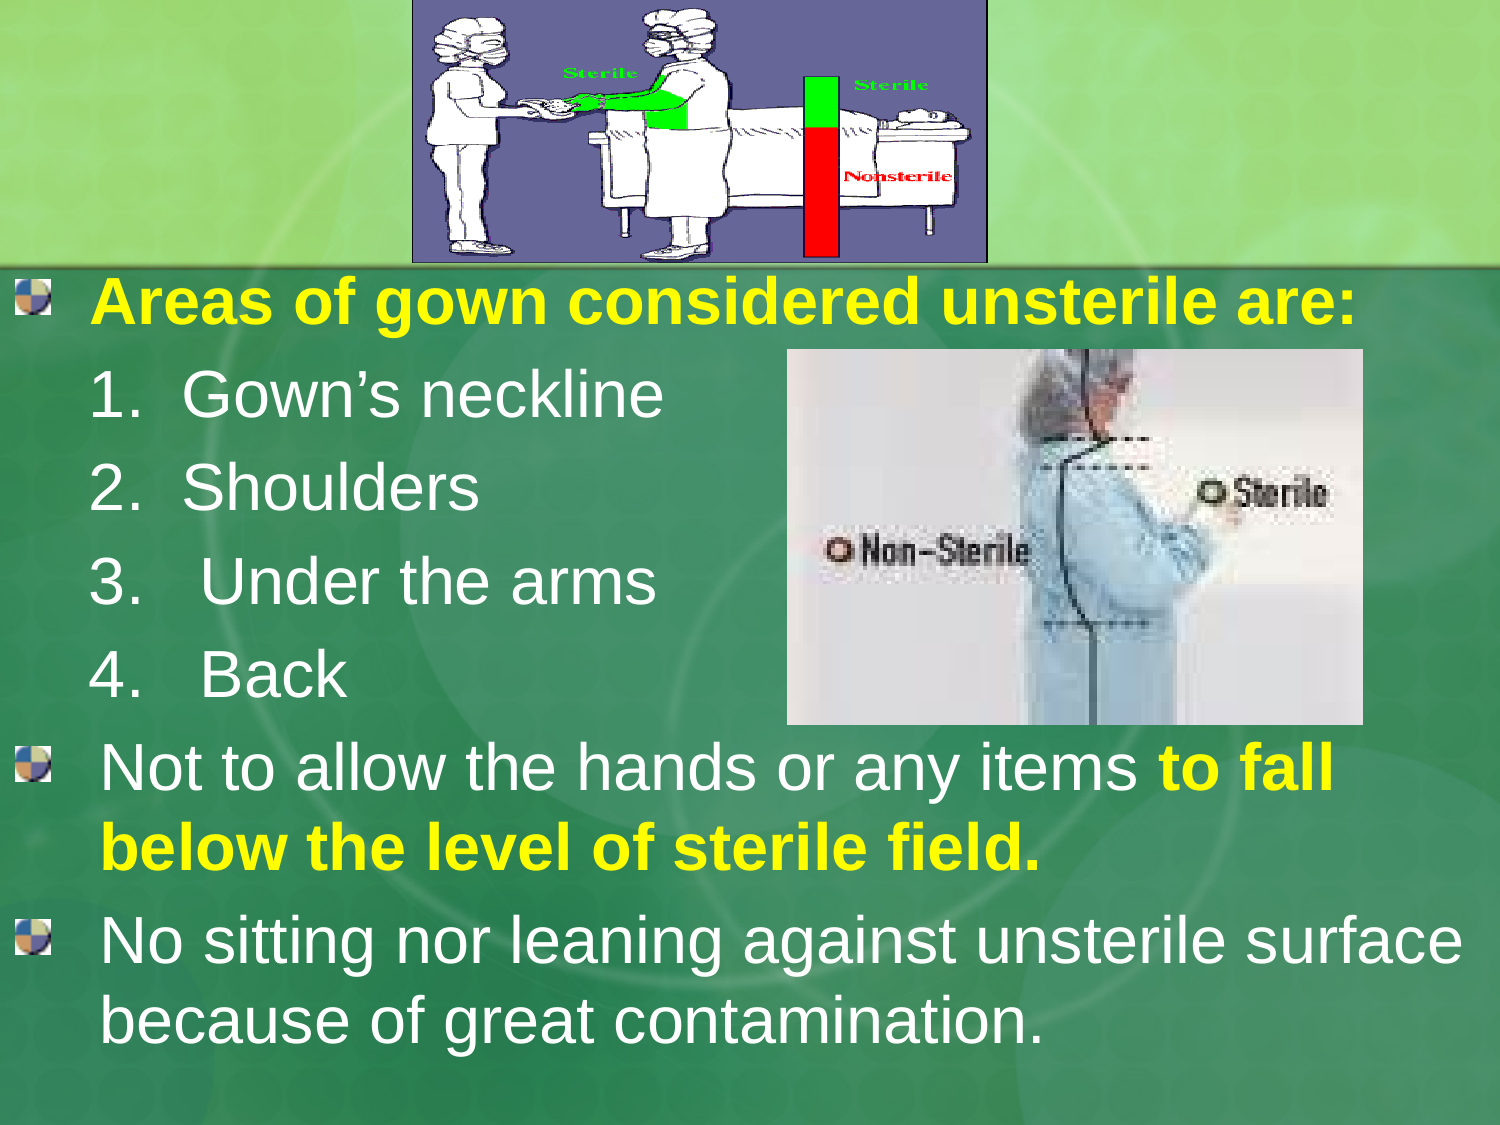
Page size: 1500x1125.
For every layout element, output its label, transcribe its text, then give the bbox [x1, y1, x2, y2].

picture [15, 279, 51, 315]
list Areas of gown considered unsterile are: 1. Gown’s neckline 2. Shoulders 3. Under the arms 4. Back Not to allow the hands or any items to fall below the level of sterile field. No sitting nor leaning against unsterile surface because of great contamination. [0, 249, 1500, 1125]
picture [15, 746, 51, 782]
picture [15, 919, 51, 955]
picture [787, 349, 1363, 726]
picture [0, 0, 1500, 263]
